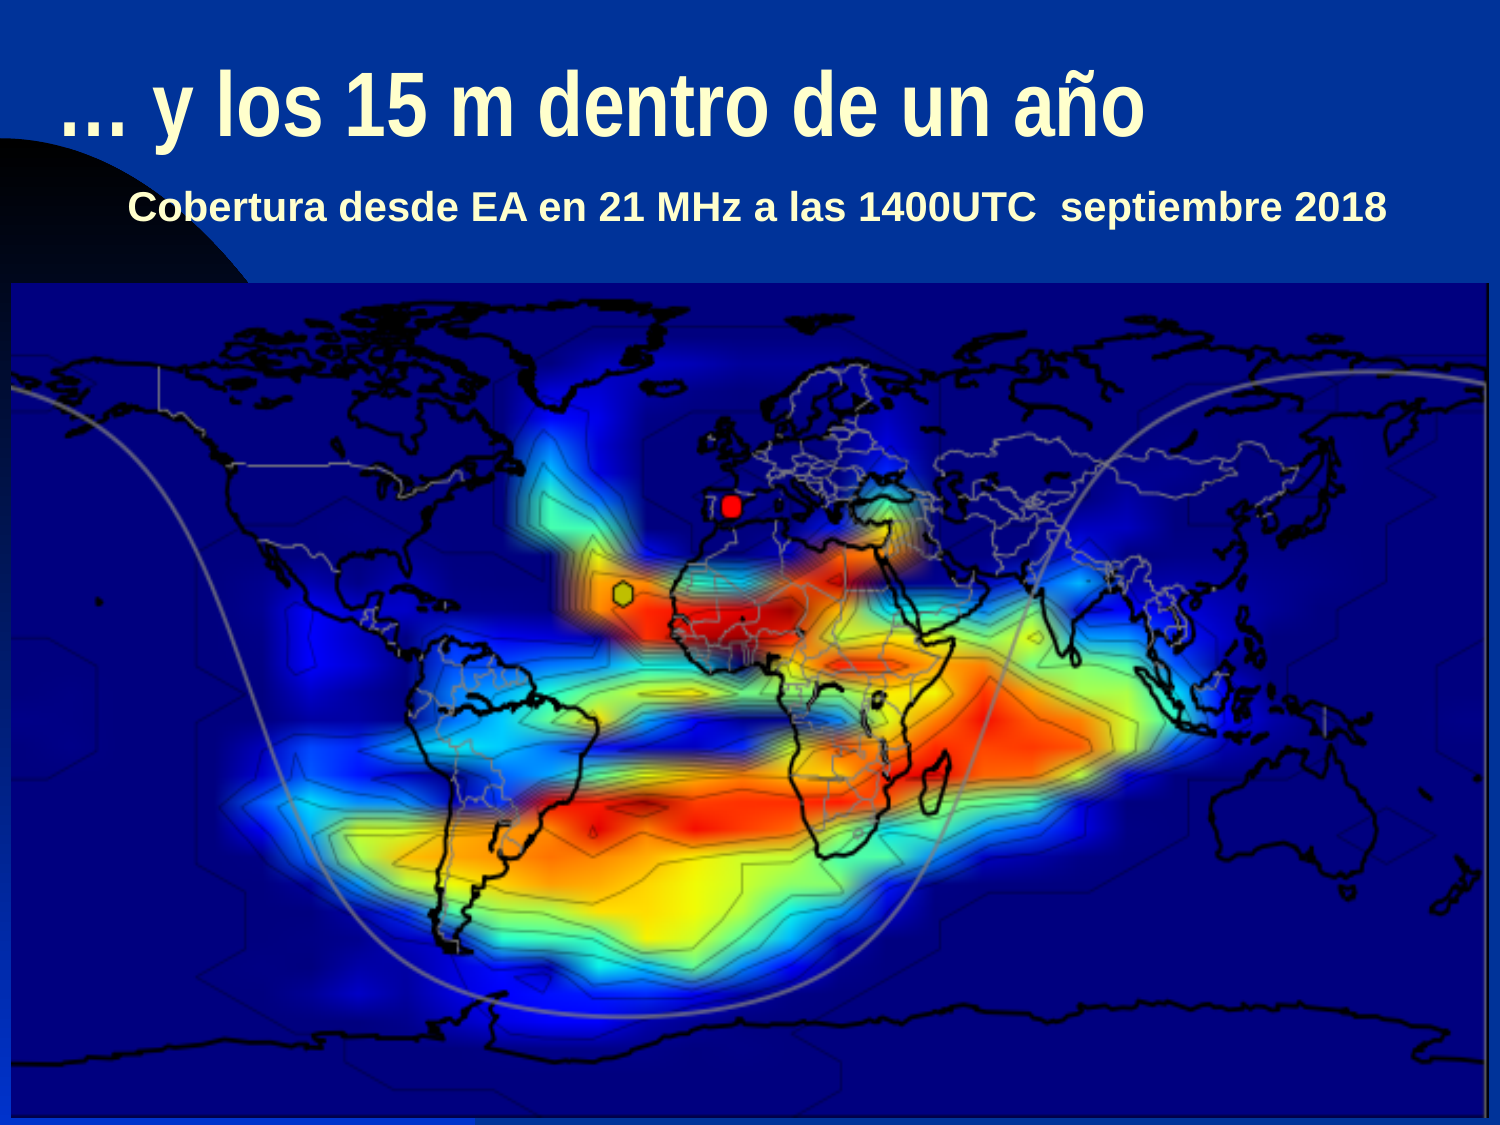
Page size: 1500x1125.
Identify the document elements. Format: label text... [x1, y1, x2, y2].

picture [11, 283, 1490, 1118]
title … y los 15 m dentro de un año [41, 42, 1463, 185]
text_box Cobertura desde EA en 21 MHz a las 1400UTC septiembre 2018 [37, 172, 1450, 238]
